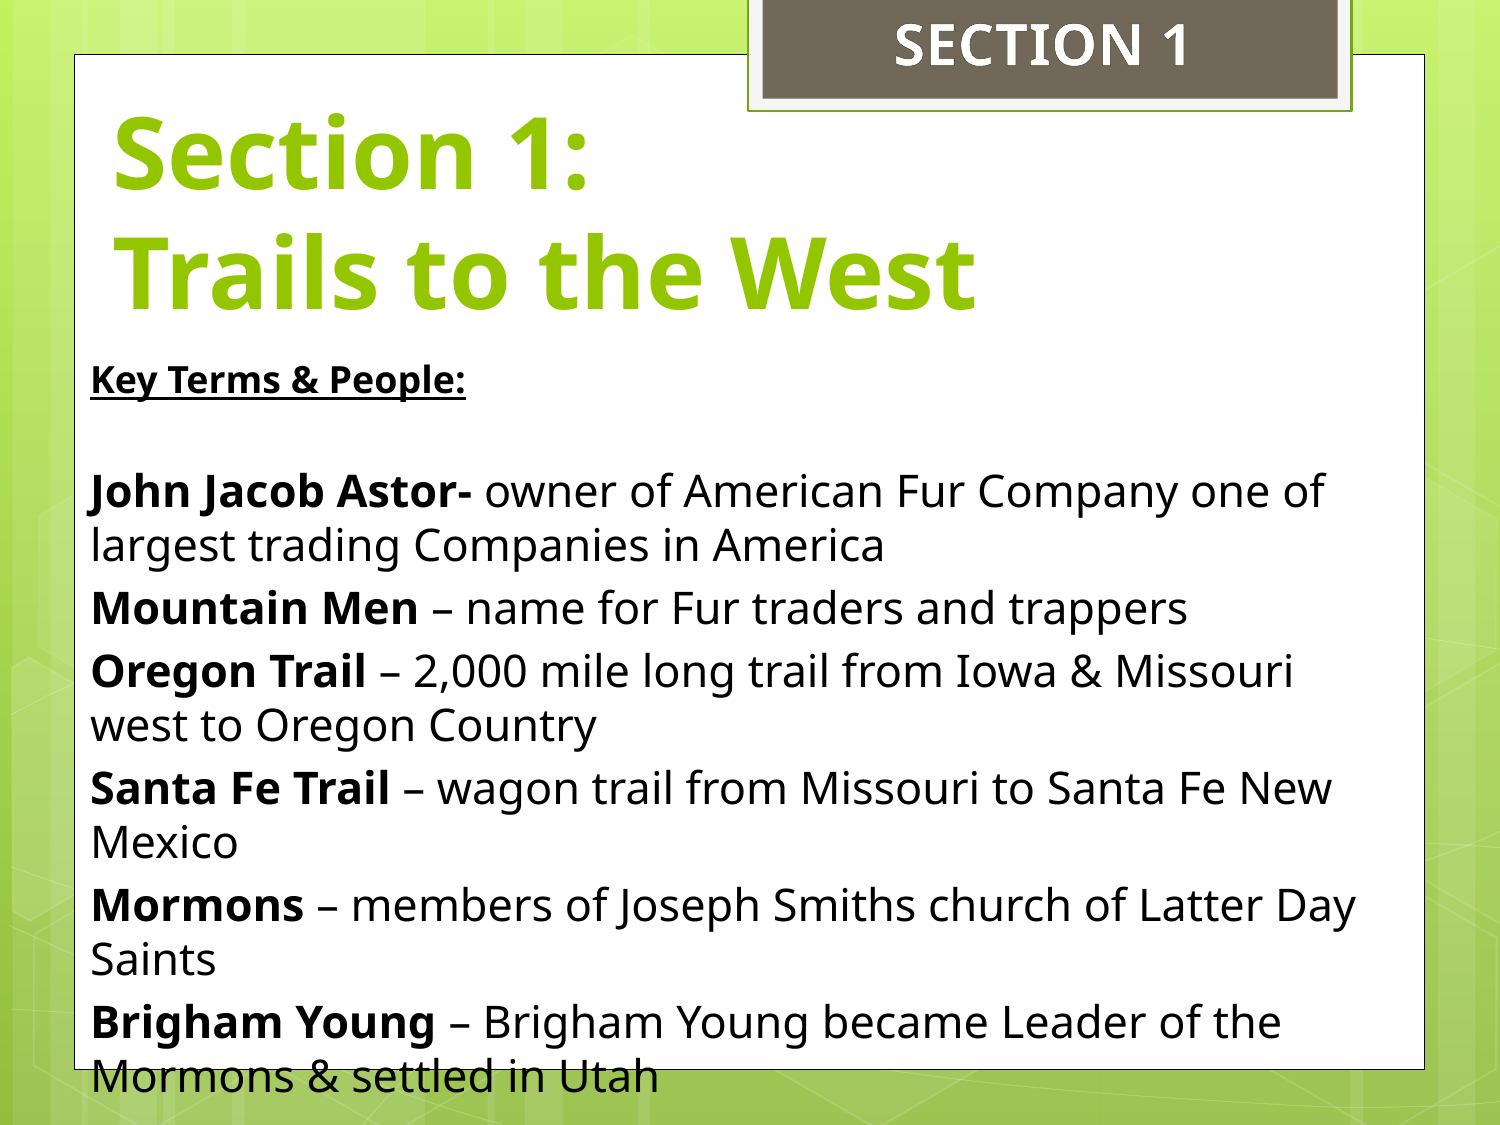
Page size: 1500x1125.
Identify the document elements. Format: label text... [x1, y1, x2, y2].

title Section 1: Trails to the West [97, 62, 1498, 338]
text_box SECTION 1 [805, 0, 1281, 85]
list Key Terms & People: John Jacob Astor- owner of American Fur Company one of largest trading Companies in America Mountain Men – name for Fur traders and trappers Oregon Trail – 2,000 mile long trail from Iowa & Missouri west to Oregon Country Santa Fe Trail – wagon trail from Missouri to Santa Fe New Mexico Mormons – members of Joseph Smiths church of Latter Day Saints Brigham Young – Brigham Young became Leader of the Mormons & settled in Utah [75, 348, 1375, 1111]
